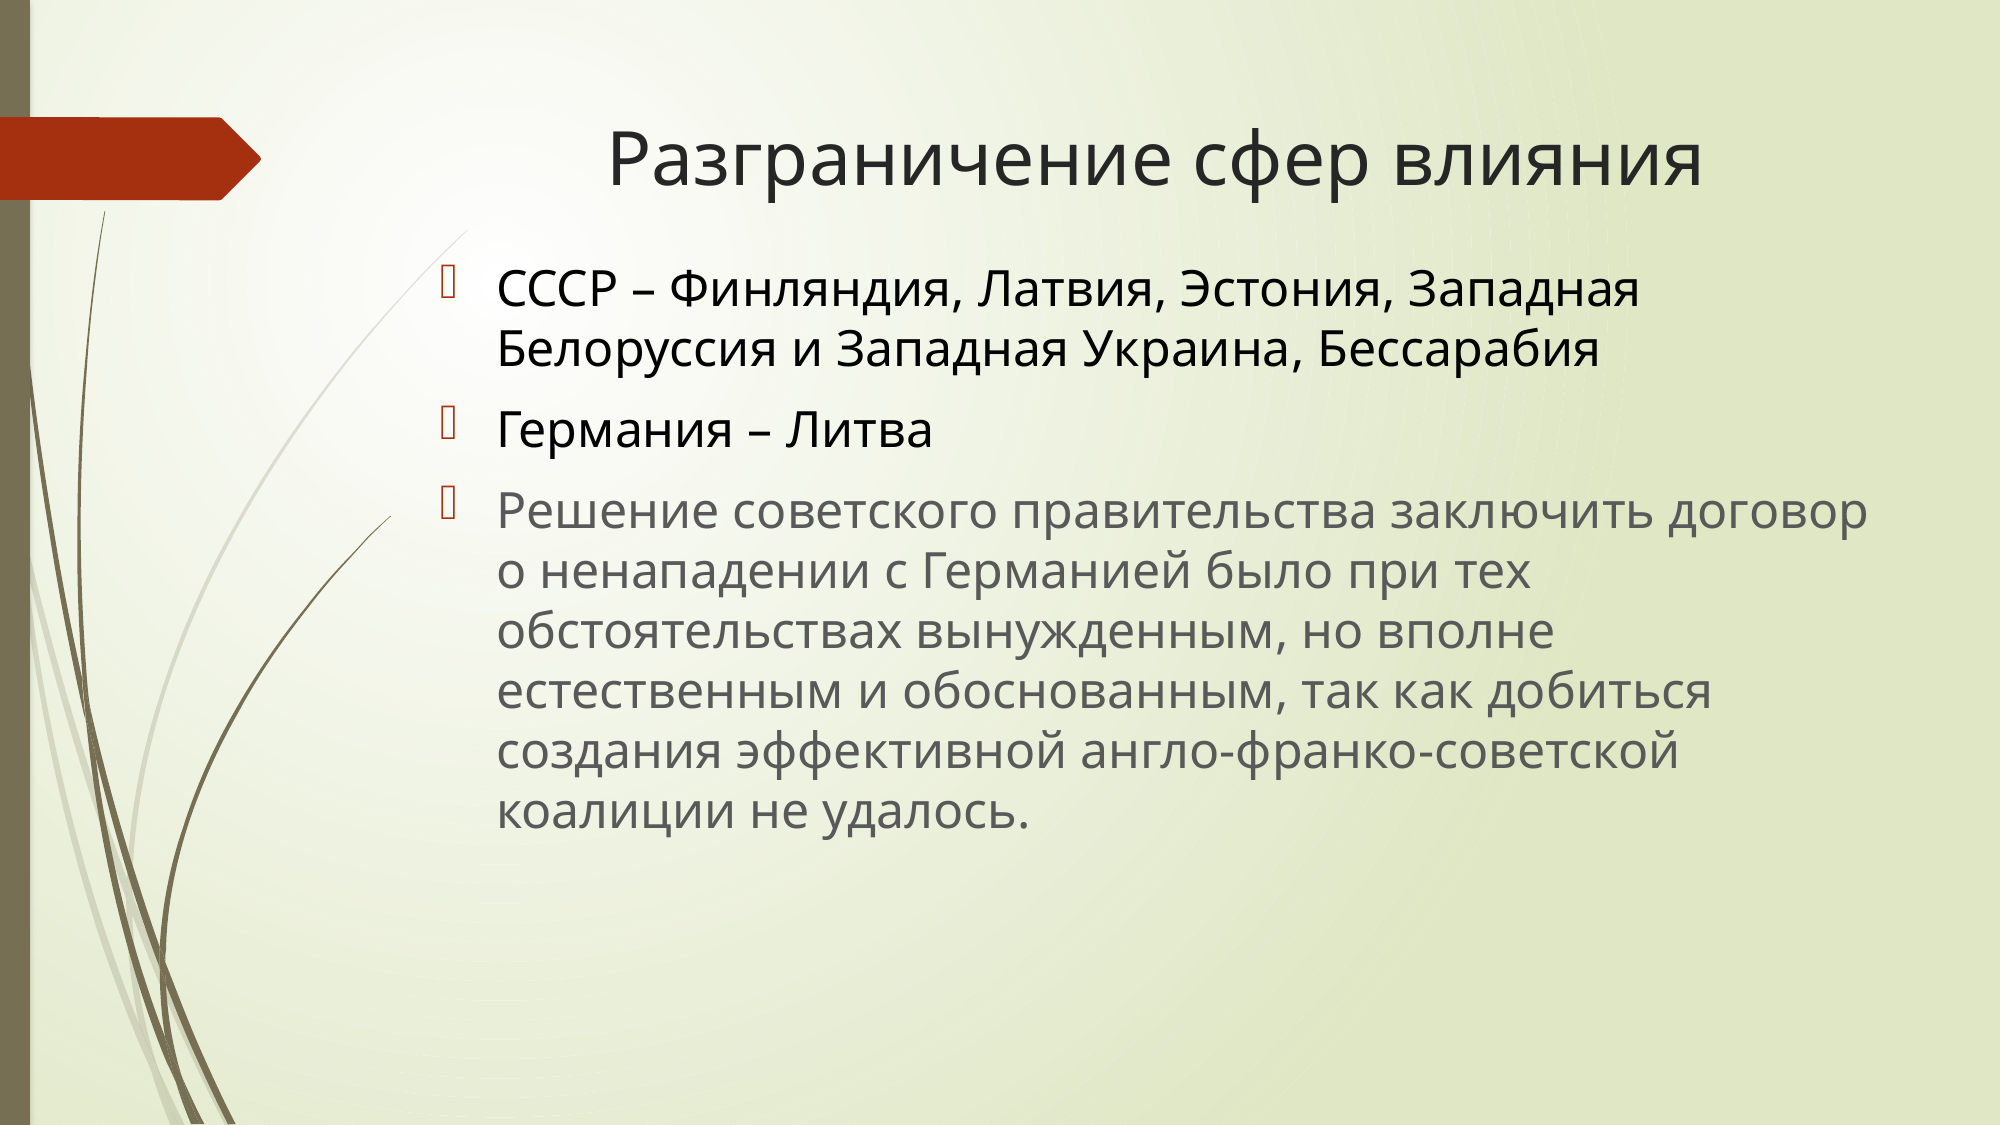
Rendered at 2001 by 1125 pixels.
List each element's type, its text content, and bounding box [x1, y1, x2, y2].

list СССР – Финляндия, Латвия, Эстония, Западная Белоруссия и Западная Украина, Бессарабия Германия – Литва Решение советского правительства заключить договор о ненападении с Германией было при тех обстоятельствах вынужденным, но вполне естественным и обоснованным, так как добиться создания эффективной англо-франко-советской коалиции не удалось. [424, 248, 1888, 970]
title Разграничение сфер влияния [425, 102, 1888, 209]
